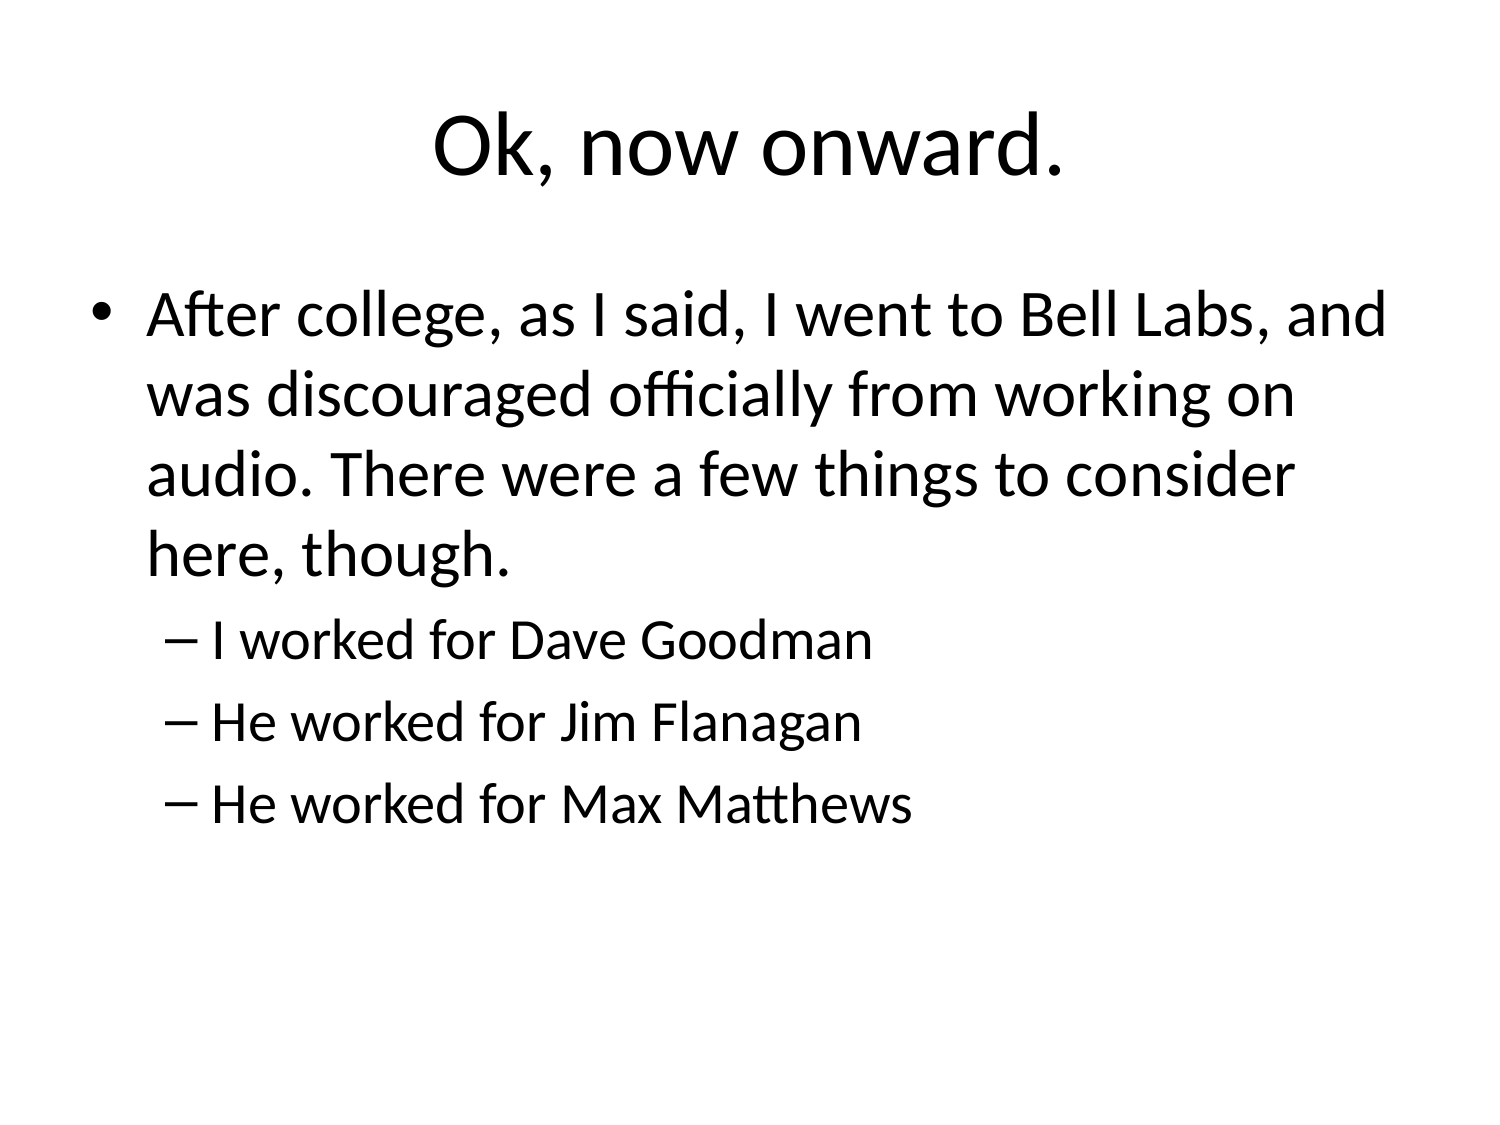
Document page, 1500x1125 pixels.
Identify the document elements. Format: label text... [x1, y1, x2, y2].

title Ok, now onward. [75, 45, 1425, 233]
list After college, as I said, I went to Bell Labs, and was discouraged officially from working on audio. There were a few things to consider here, though. I worked for Dave Goodman He worked for Jim Flanagan He worked for Max Matthews [75, 262, 1425, 1005]
